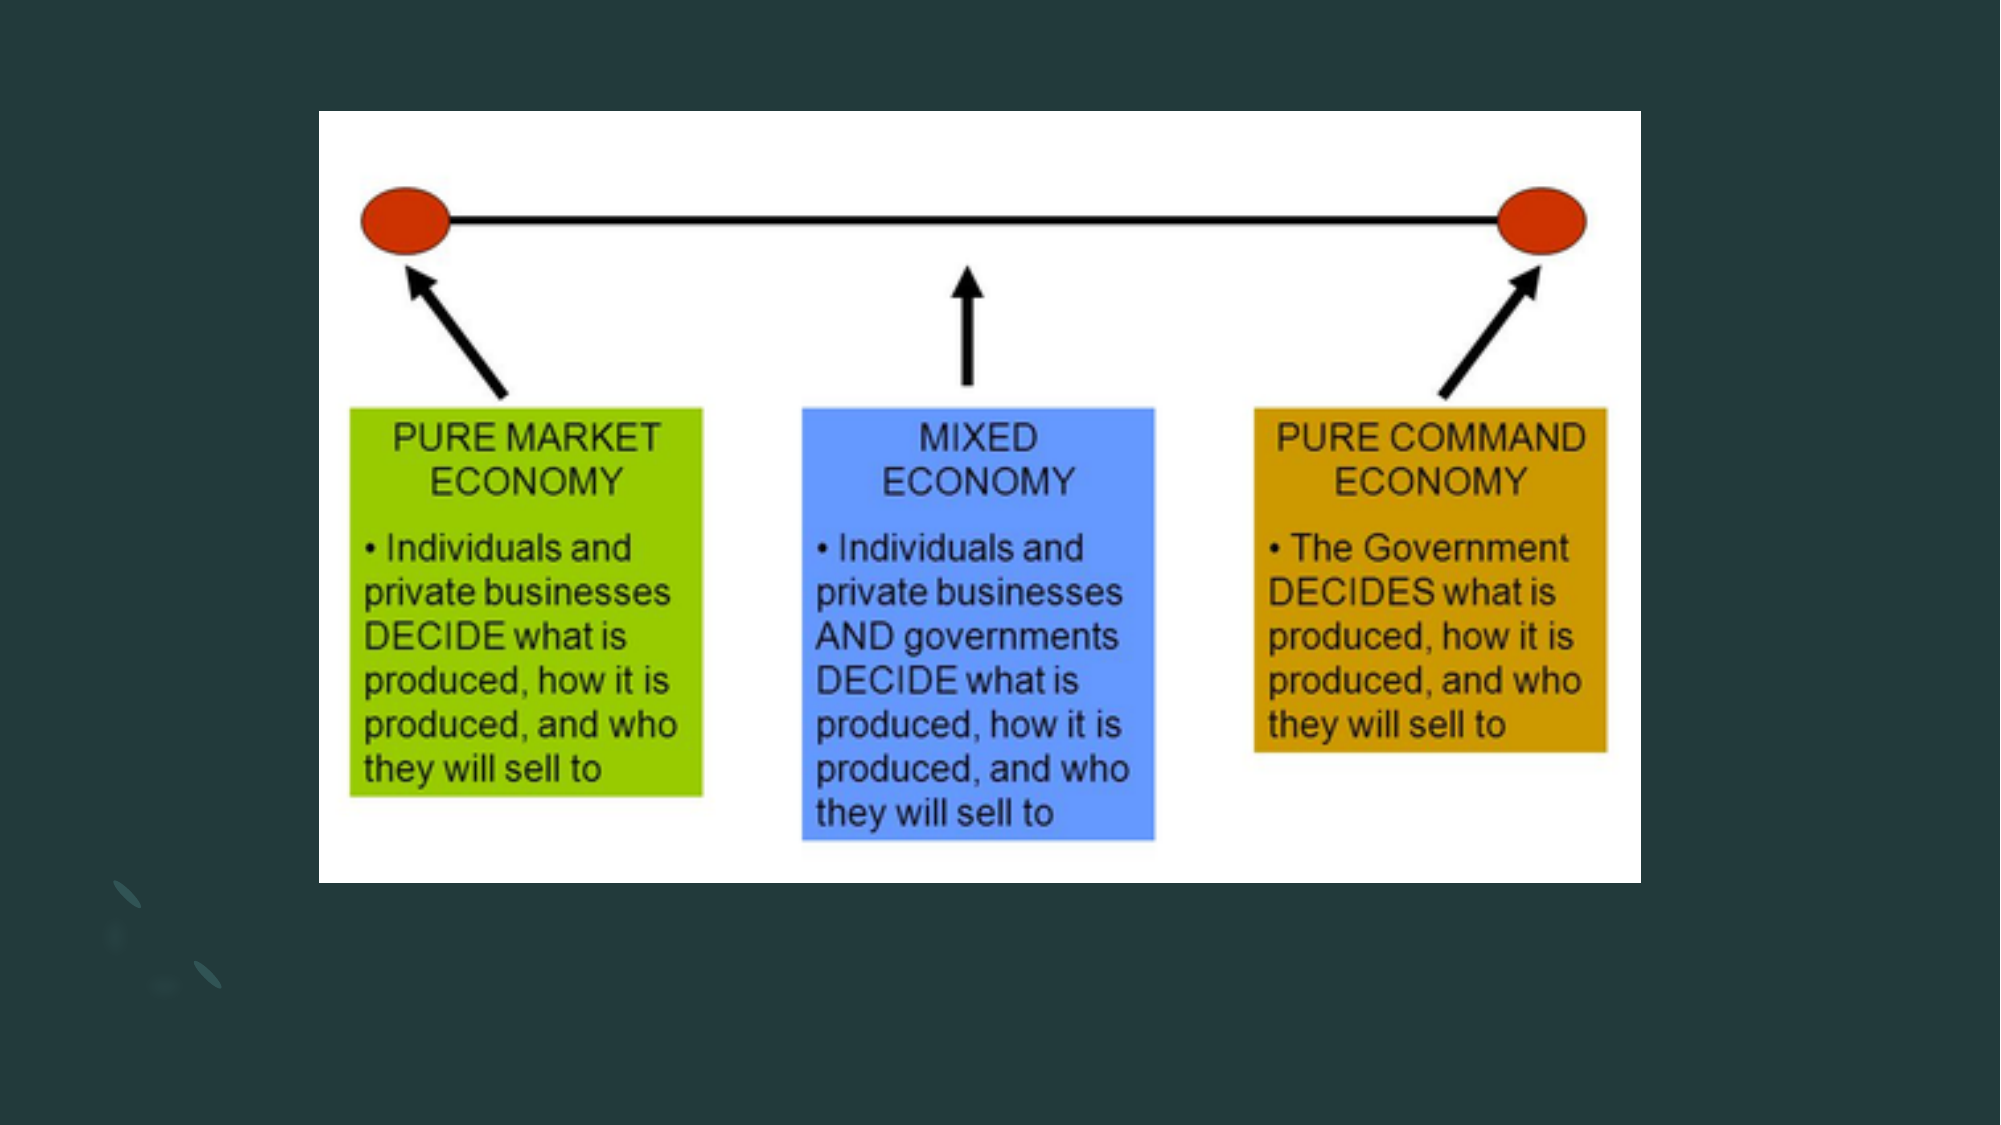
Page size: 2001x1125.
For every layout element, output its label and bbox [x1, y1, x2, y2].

picture [319, 111, 1641, 883]
